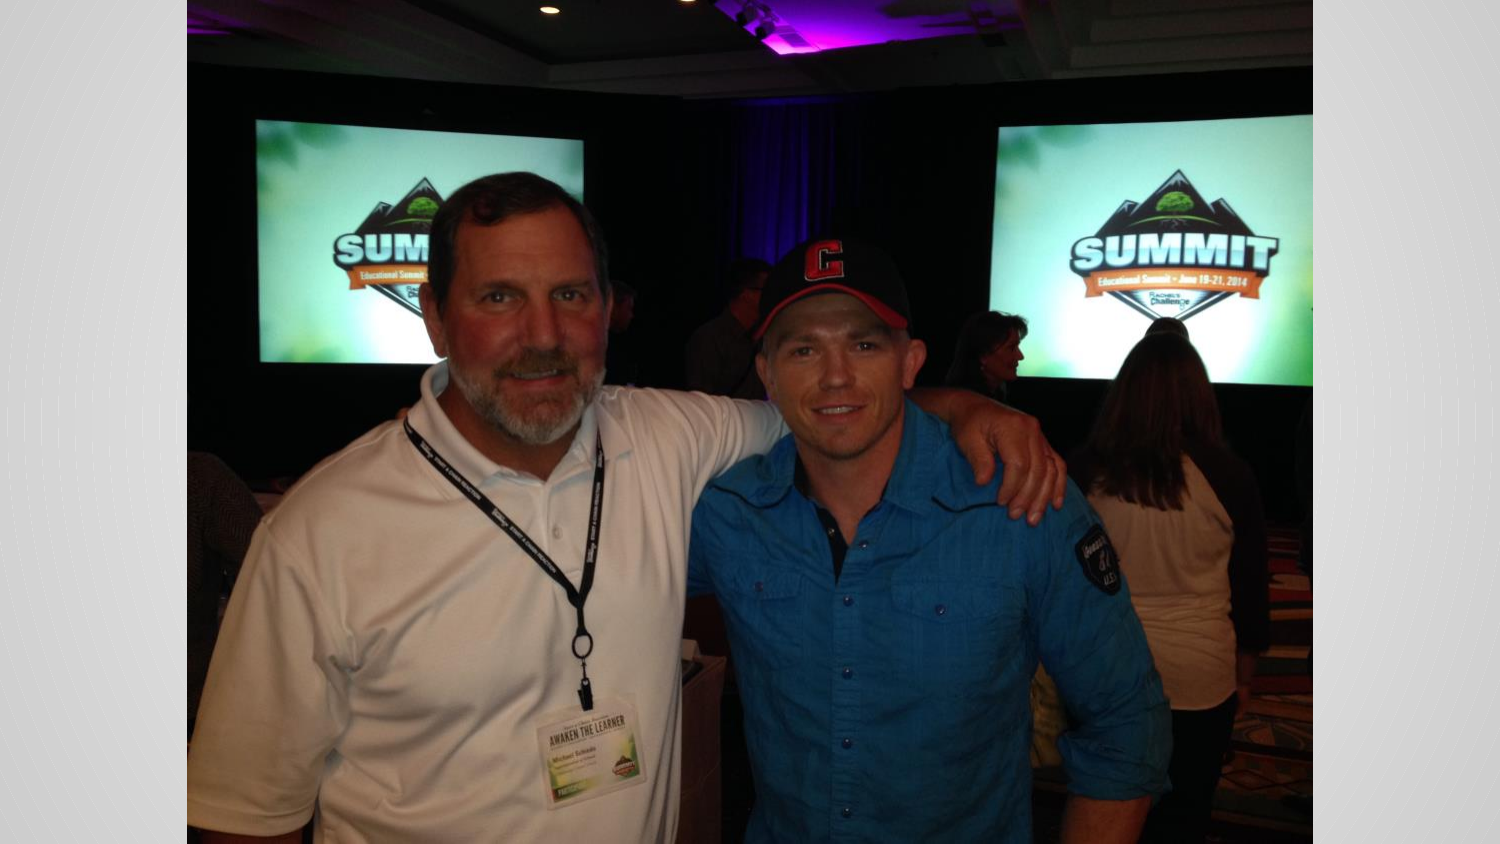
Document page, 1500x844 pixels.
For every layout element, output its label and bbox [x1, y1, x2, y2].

picture [187, 0, 1313, 844]
